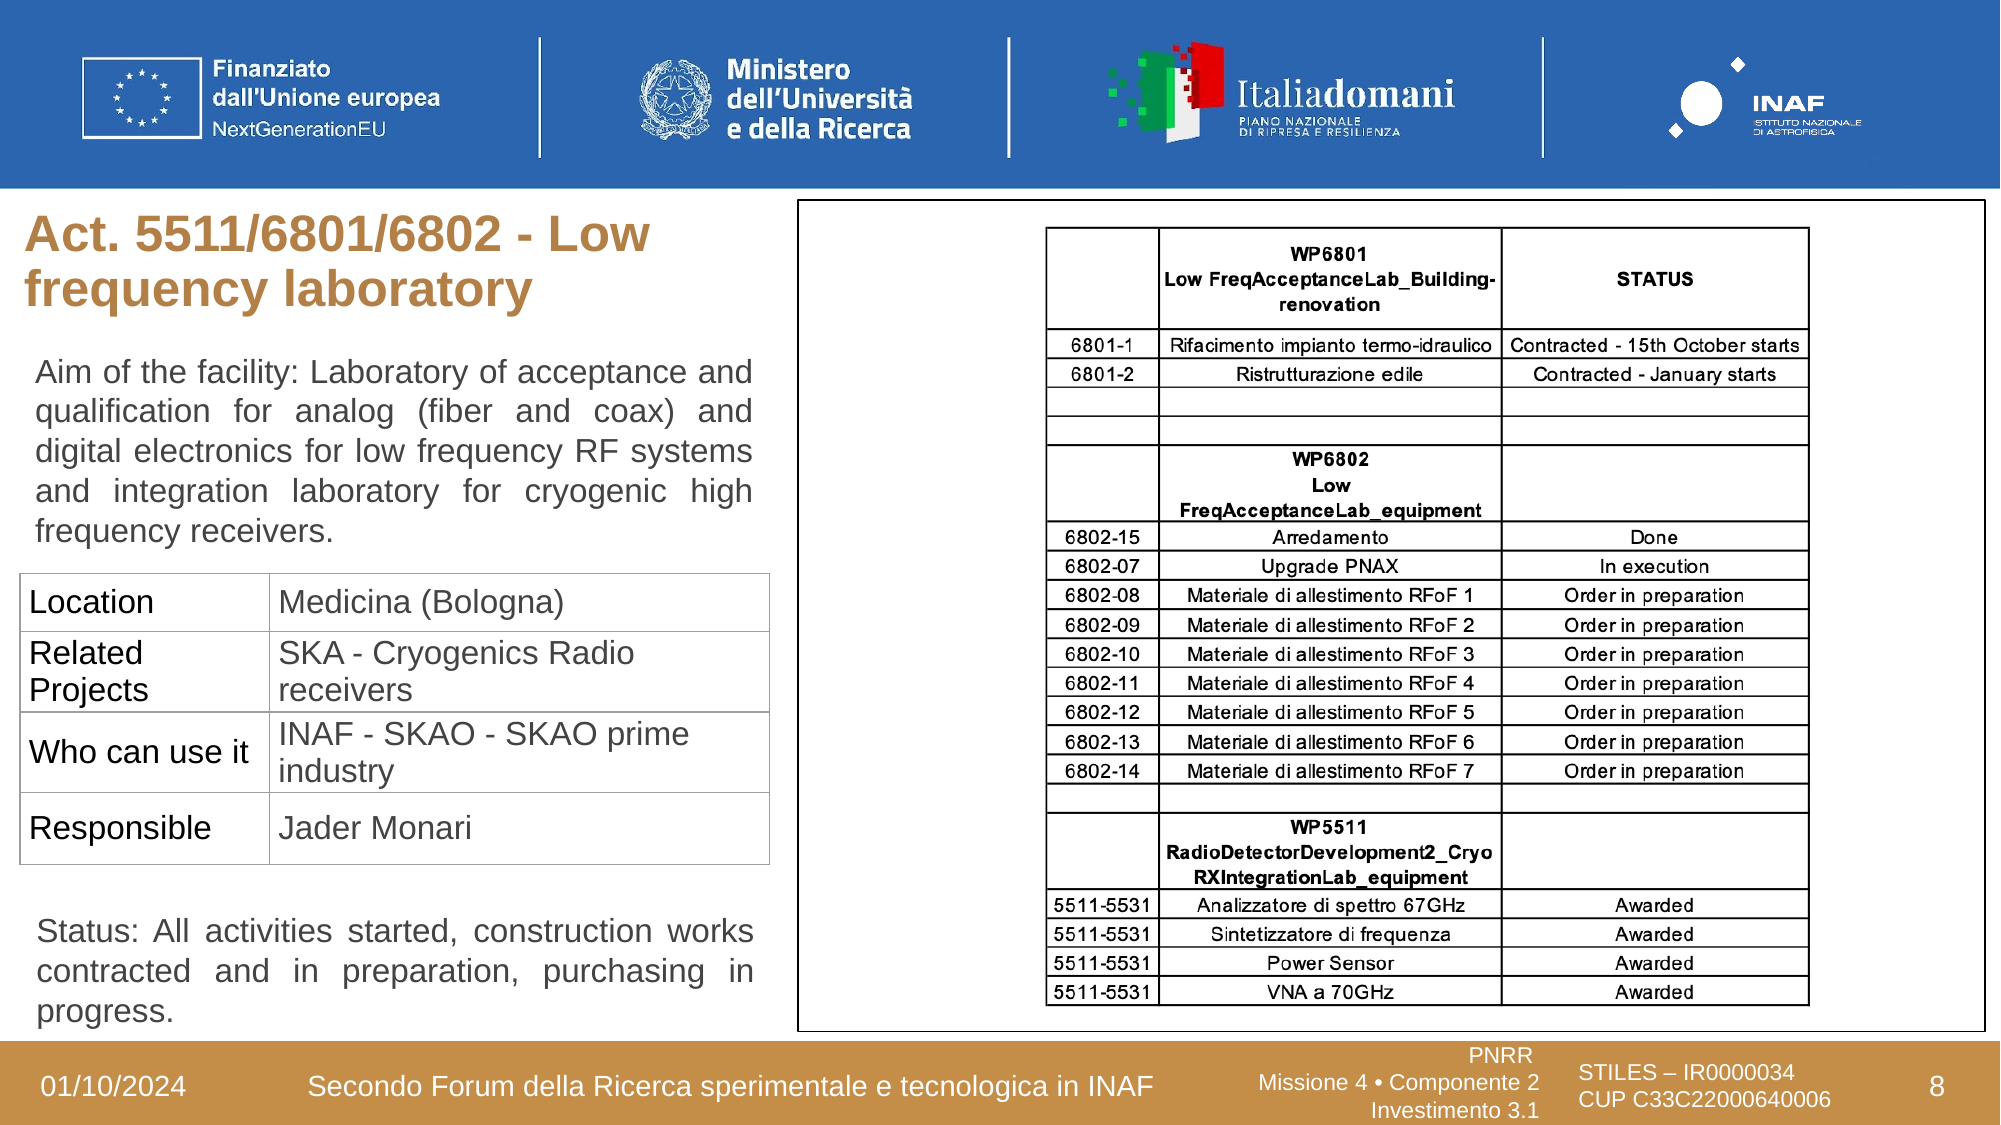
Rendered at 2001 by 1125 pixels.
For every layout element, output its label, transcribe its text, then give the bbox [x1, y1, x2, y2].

table_cell Jader Monari [270, 793, 769, 864]
title Act. 5511/6801/6802 - Low frequency laboratory [8, 199, 771, 327]
table_header Location [21, 574, 269, 631]
table_cell Related Projects [21, 632, 269, 711]
picture [0, 0, 2000, 196]
table_cell Who can use it [21, 713, 269, 792]
picture [1030, 205, 1819, 1027]
list Status: All activities started, construction works contracted and in preparation, purchasing in progress. [21, 887, 771, 1052]
picture [0, 1041, 2000, 1125]
table_cell SKA - Cryogenics Radio receivers [270, 632, 769, 711]
slide_number 8 [1900, 1054, 1975, 1115]
list Aim of the facility: Laboratory of acceptance and qualification for analog (fiber and coax) and digital electronics for low frequency RF systems and integration laboratory for cryogenic high frequency receivers. [19, 367, 770, 532]
list [797, 199, 1985, 1032]
table_cell INAF - SKAO - SKAO prime industry [270, 713, 769, 792]
table_cell Responsible [21, 793, 269, 864]
table_header Medicina (Bologna) [270, 574, 769, 631]
